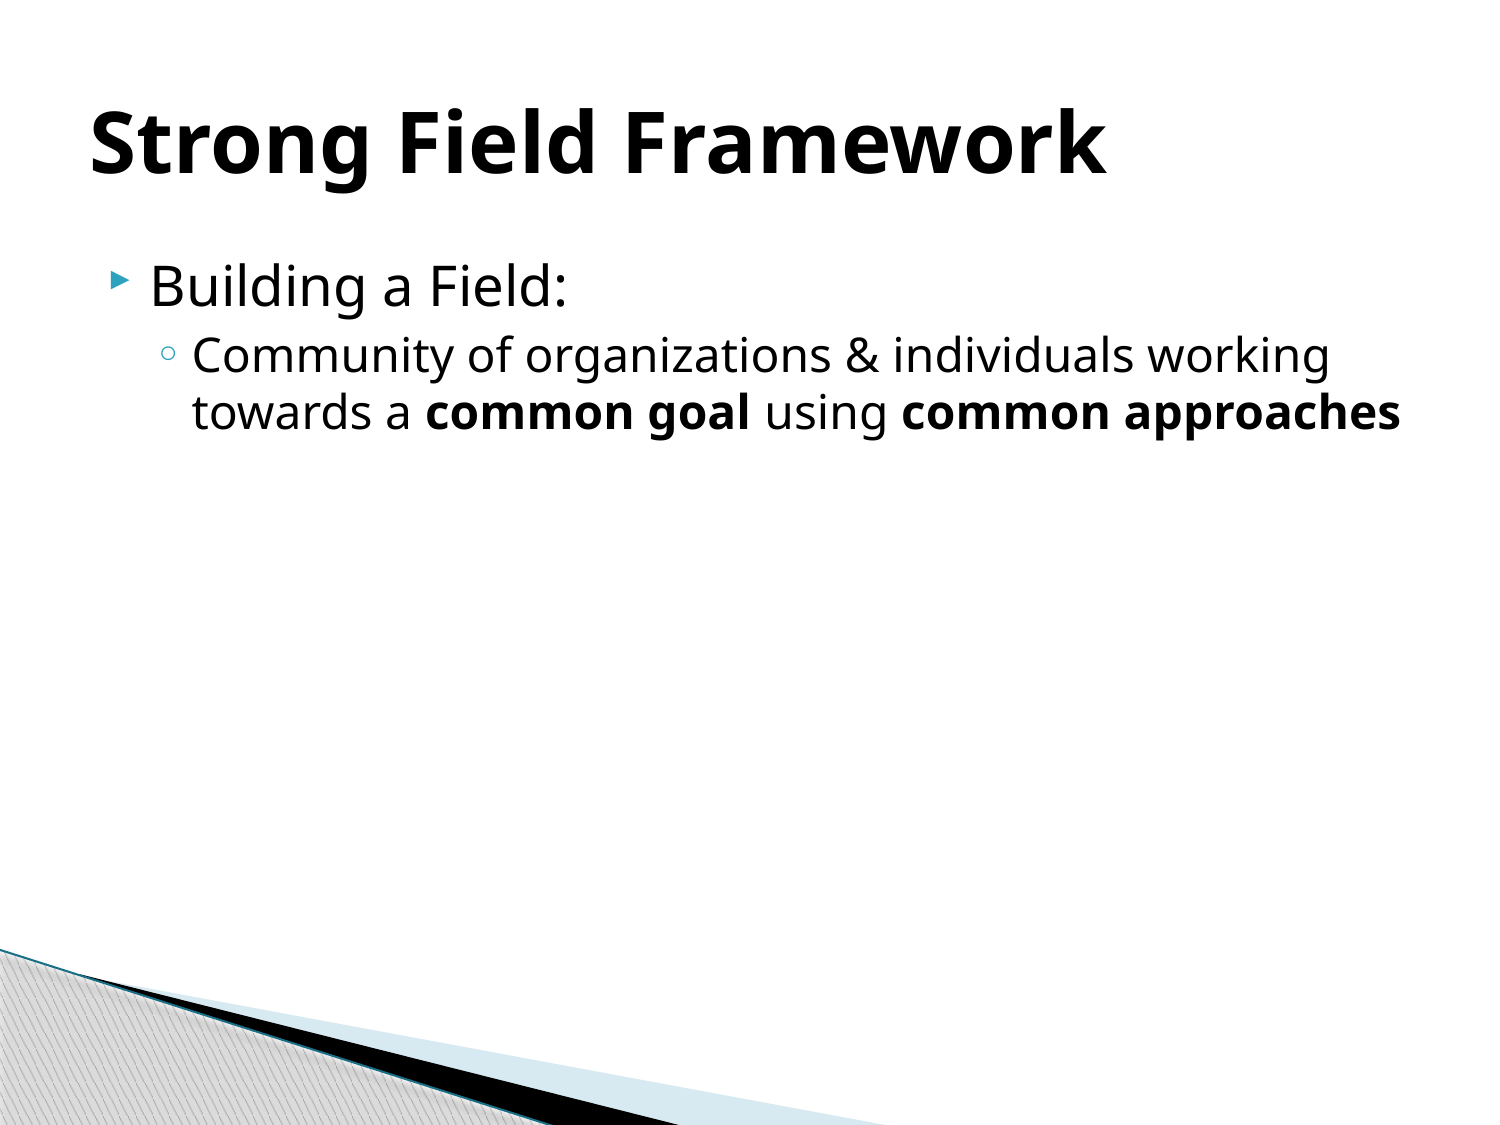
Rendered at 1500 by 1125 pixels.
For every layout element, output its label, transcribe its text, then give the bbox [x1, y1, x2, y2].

title Strong Field Framework [75, 45, 1425, 233]
list Building a Field: Community of organizations & individuals working towards a common goal using common approaches [75, 243, 1425, 986]
